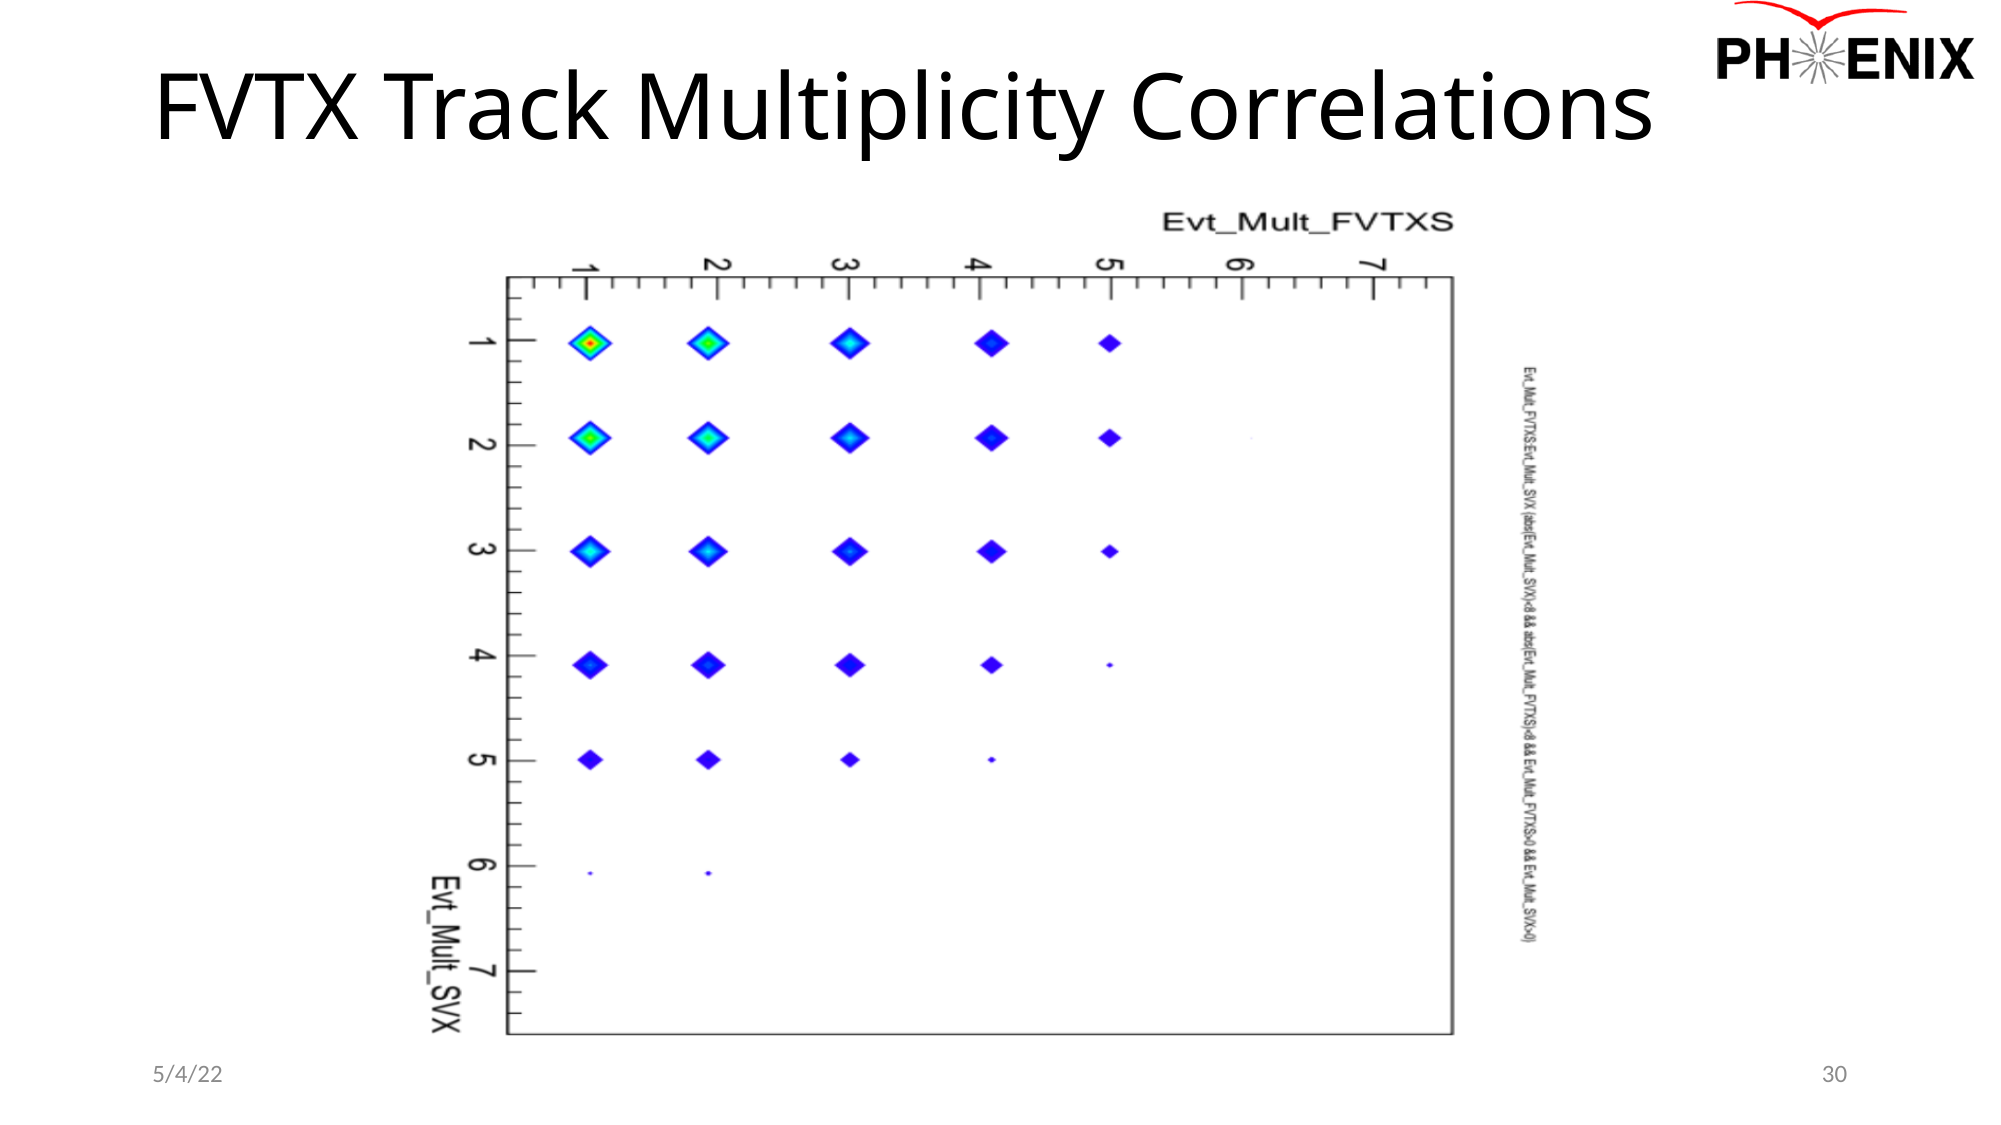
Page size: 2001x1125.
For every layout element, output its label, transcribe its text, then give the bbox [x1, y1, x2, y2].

title FVTX Track Multiplicity Correlations [137, 0, 1863, 219]
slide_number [137, 1042, 393, 1103]
picture [1863, 0, 2000, 132]
picture [509, 66, 1453, 1125]
slide_number 30 [1569, 1042, 1863, 1103]
